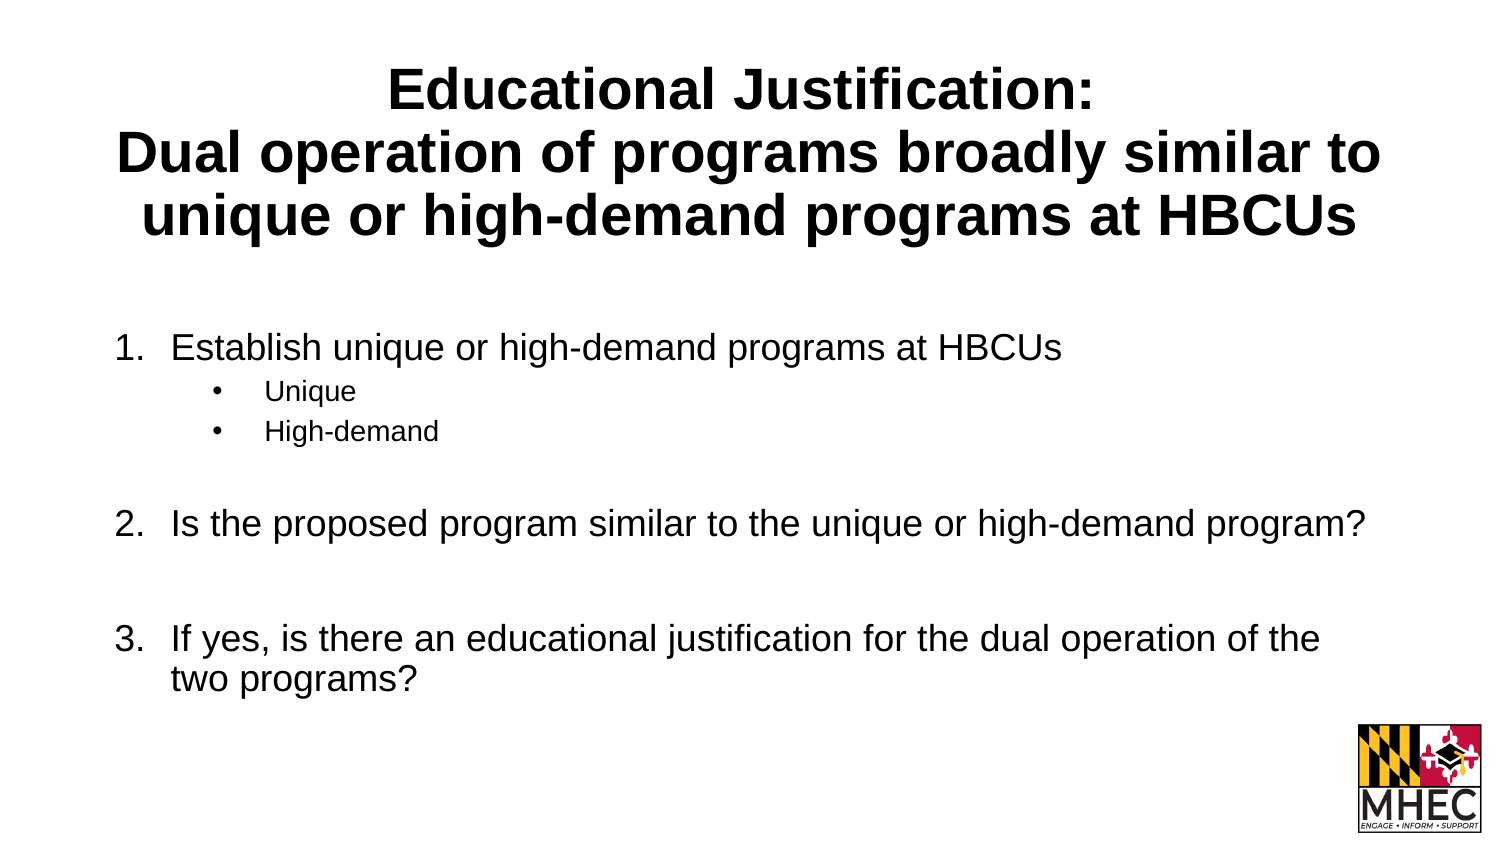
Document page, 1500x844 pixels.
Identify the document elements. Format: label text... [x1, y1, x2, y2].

list Establish unique or high-demand programs at HBCUs Unique High-demand Is the proposed program similar to the unique or high-demand program? If yes, is there an educational justification for the dual operation of the two programs? [103, 270, 1397, 806]
title Educational Justification: Dual operation of programs broadly similar to unique or high-demand programs at HBCUs [103, 44, 1397, 263]
picture [1357, 723, 1483, 833]
